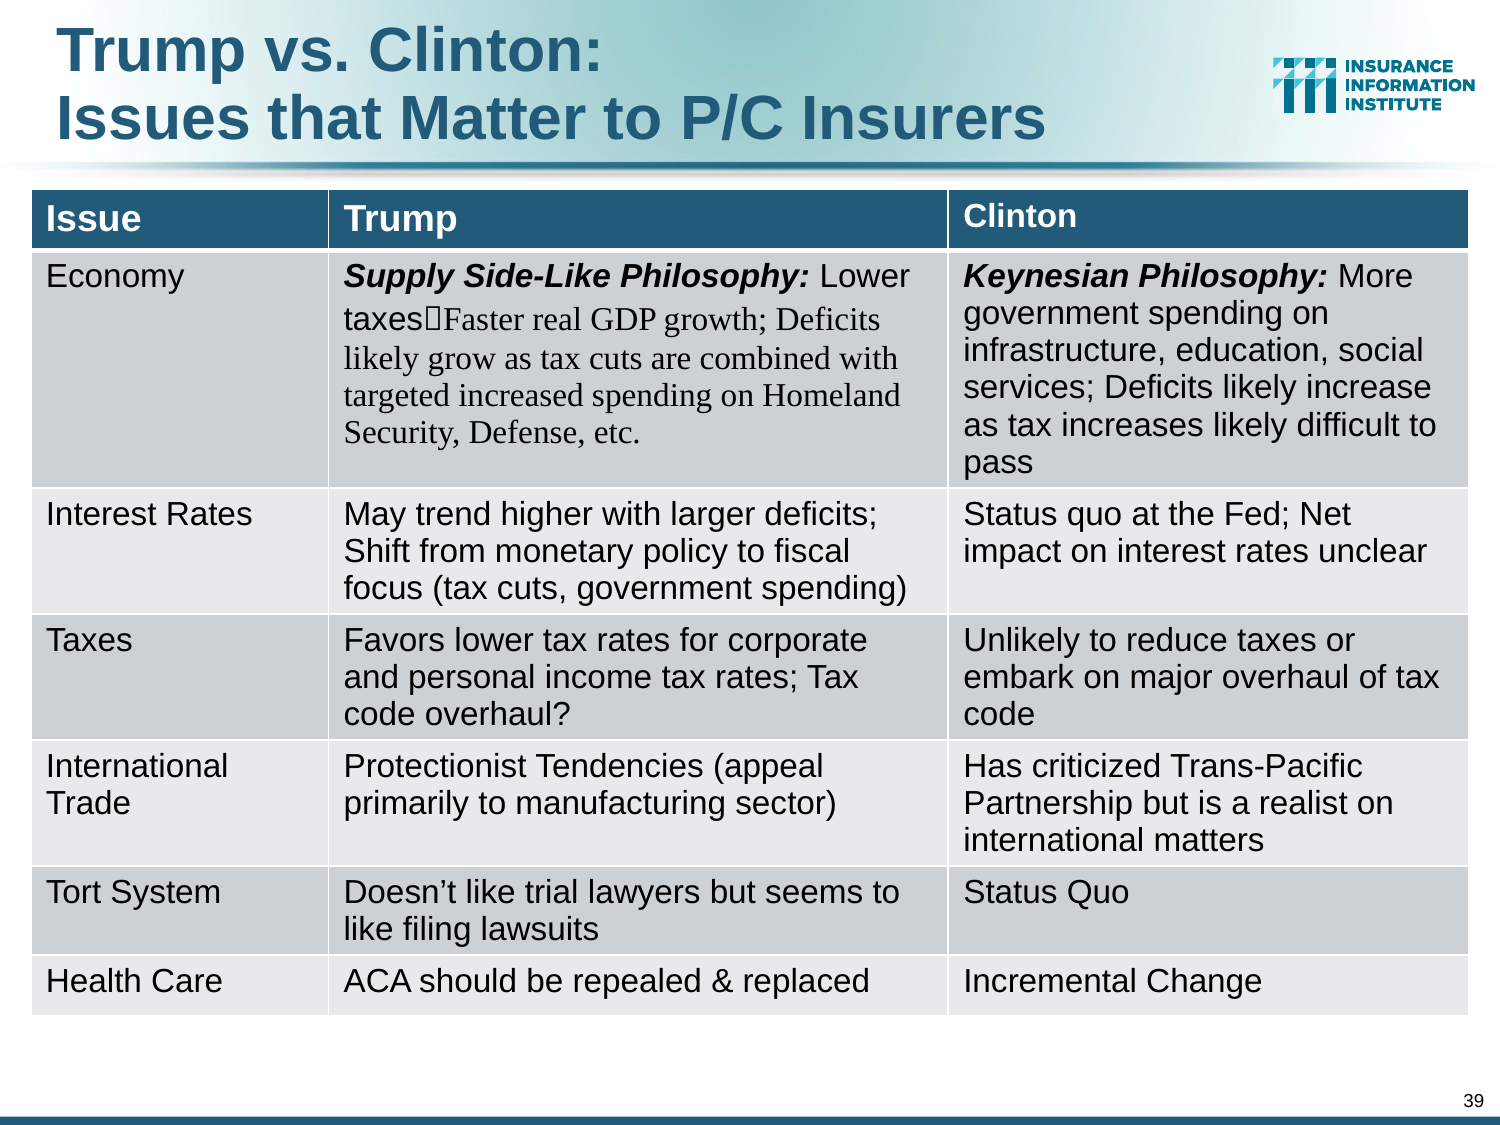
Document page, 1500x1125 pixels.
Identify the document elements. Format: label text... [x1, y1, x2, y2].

table_cell May trend higher with larger deficits; Shift from monetary policy to fiscal focus (tax cuts, government spending) [329, 489, 947, 613]
table_cell Health Care [32, 956, 328, 1015]
table_cell Status Quo [949, 867, 1468, 954]
table_cell Doesn’t like trial lawyers but seems to like filing lawsuits [329, 867, 947, 954]
table_cell Tort System [32, 867, 328, 954]
table_cell Economy [32, 253, 328, 487]
table_cell Status quo at the Fed; Net impact on interest rates unclear [949, 489, 1468, 613]
table_cell Keynesian Philosophy: More government spending on infrastructure, education, social services; Deficits likely increase as tax increases likely difficult to pass [949, 253, 1468, 487]
table_cell Interest Rates [32, 489, 328, 613]
table_cell Incremental Change [949, 956, 1468, 1015]
table_cell Has criticized Trans-Pacific Partnership but is a realist on international matters [949, 741, 1468, 865]
table_cell Taxes [32, 615, 328, 739]
table_cell Favors lower tax rates for corporate and personal income tax rates; Tax code overhaul? [329, 615, 947, 739]
table_header Trump [329, 190, 947, 248]
table_cell ACA should be repealed & replaced [329, 956, 947, 1015]
table_cell Protectionist Tendencies (appeal primarily to manufacturing sector) [329, 741, 947, 865]
title Trump vs. Clinton: Issues that Matter to P/C Insurers [48, 14, 1264, 157]
slide_number 39 [1410, 1091, 1485, 1112]
picture [0, 0, 1500, 189]
table_header Issue [32, 190, 328, 248]
table_header Clinton [949, 190, 1468, 248]
table_cell Supply Side-Like Philosophy: Lower taxesFaster real GDP growth; Deficits likely grow as tax cuts are combined with targeted increased spending on Homeland Security, Defense, etc. [329, 253, 947, 487]
table_cell Unlikely to reduce taxes or embark on major overhaul of tax code [949, 615, 1468, 739]
table_cell International Trade [32, 741, 328, 865]
